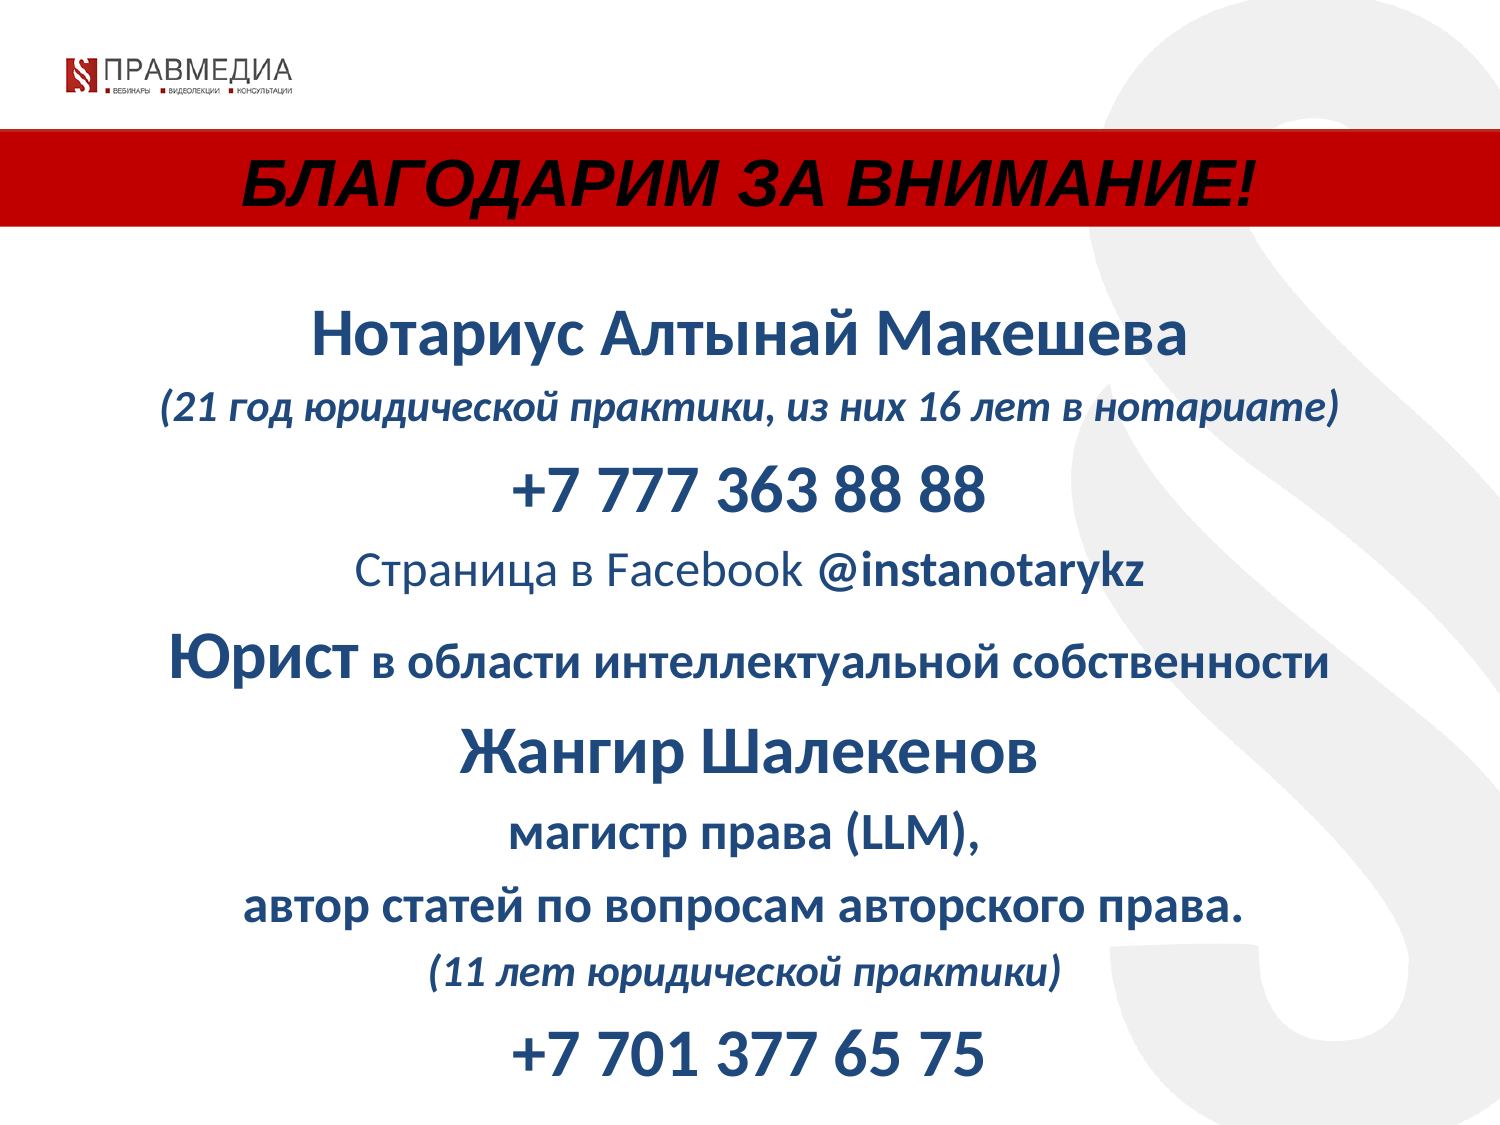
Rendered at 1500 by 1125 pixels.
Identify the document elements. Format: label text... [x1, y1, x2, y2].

subtitle Нотариус Алтынай Макешева (21 год юридической практики, из них 16 лет в нотариате) +7 777 363 88 88 Страница в Facebook @instanotarykz Юрист в области интеллектуальной собственности Жангир Шалекенов магистр права (LLM), автор статей по вопросам авторского права. (11 лет юридической практики) +7 701 377 65 75 [17, 228, 1483, 1106]
text_box БЛАГОДАРИМ ЗА ВНИМАНИЕ! [0, 132, 1500, 227]
picture [0, 227, 1500, 1125]
picture [0, 0, 1500, 132]
